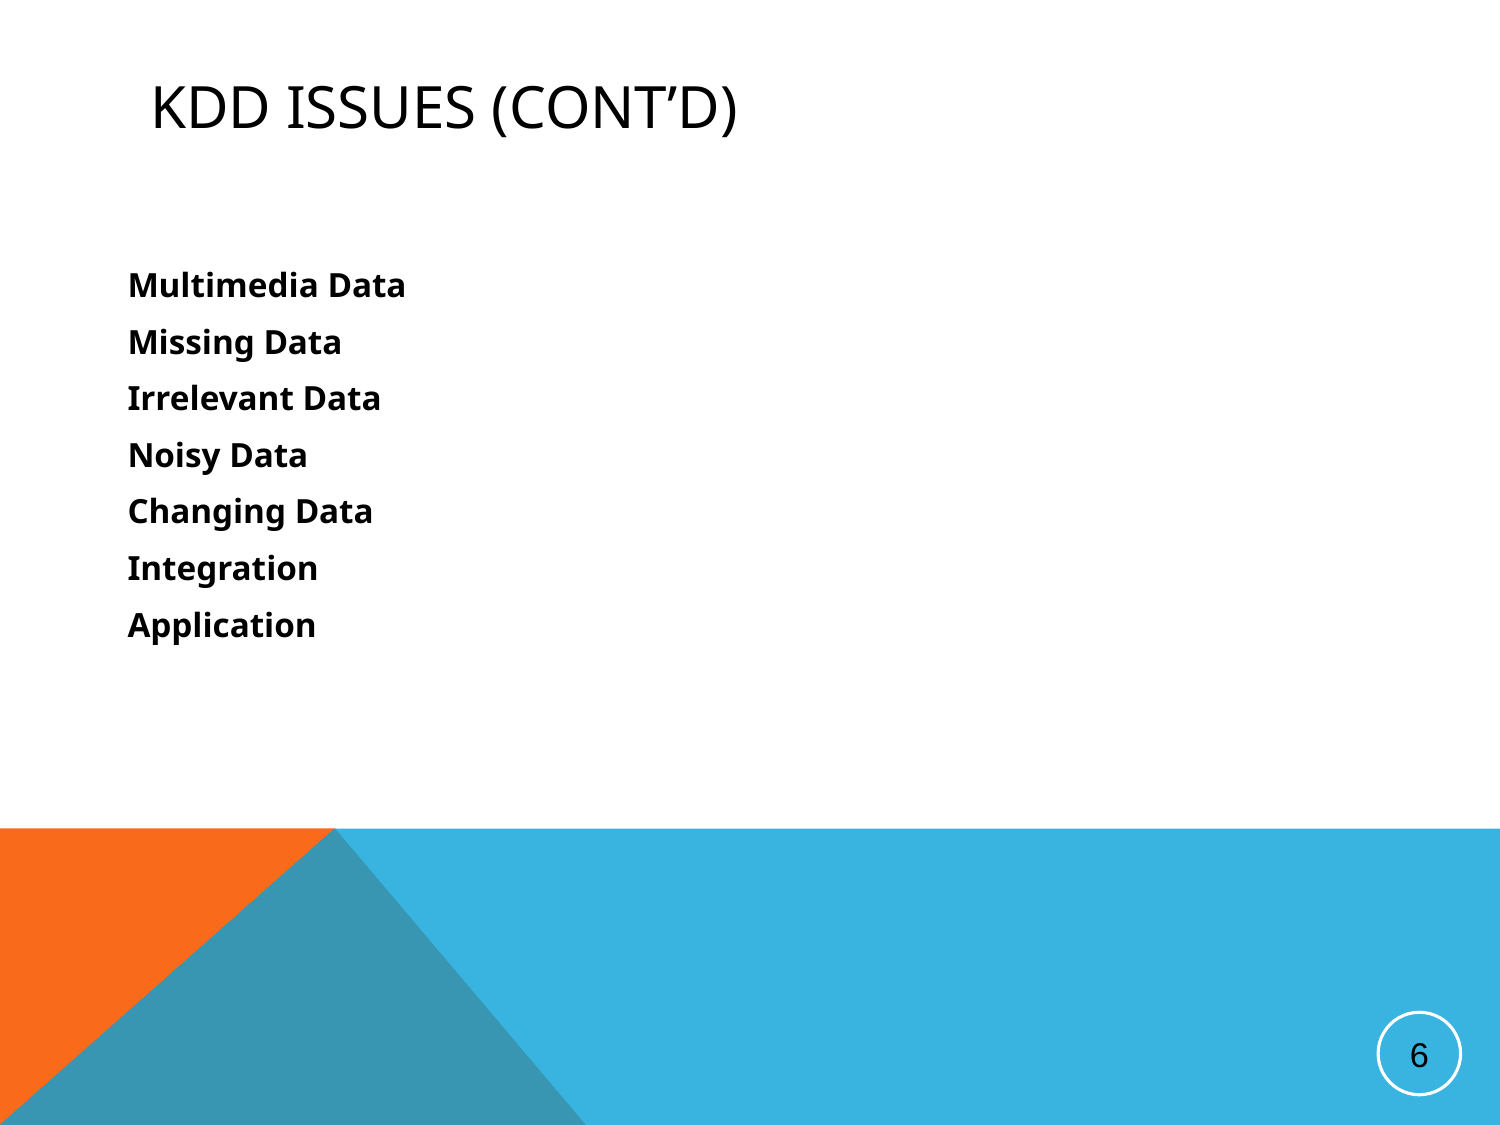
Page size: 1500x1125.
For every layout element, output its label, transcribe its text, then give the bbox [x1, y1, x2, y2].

slide_number 6 [1376, 1010, 1463, 1097]
list Multimedia Data Missing Data Irrelevant Data Noisy Data Changing Data Integration Application [112, 256, 1388, 988]
title KDD Issues (cont’d) [135, 60, 1369, 150]
